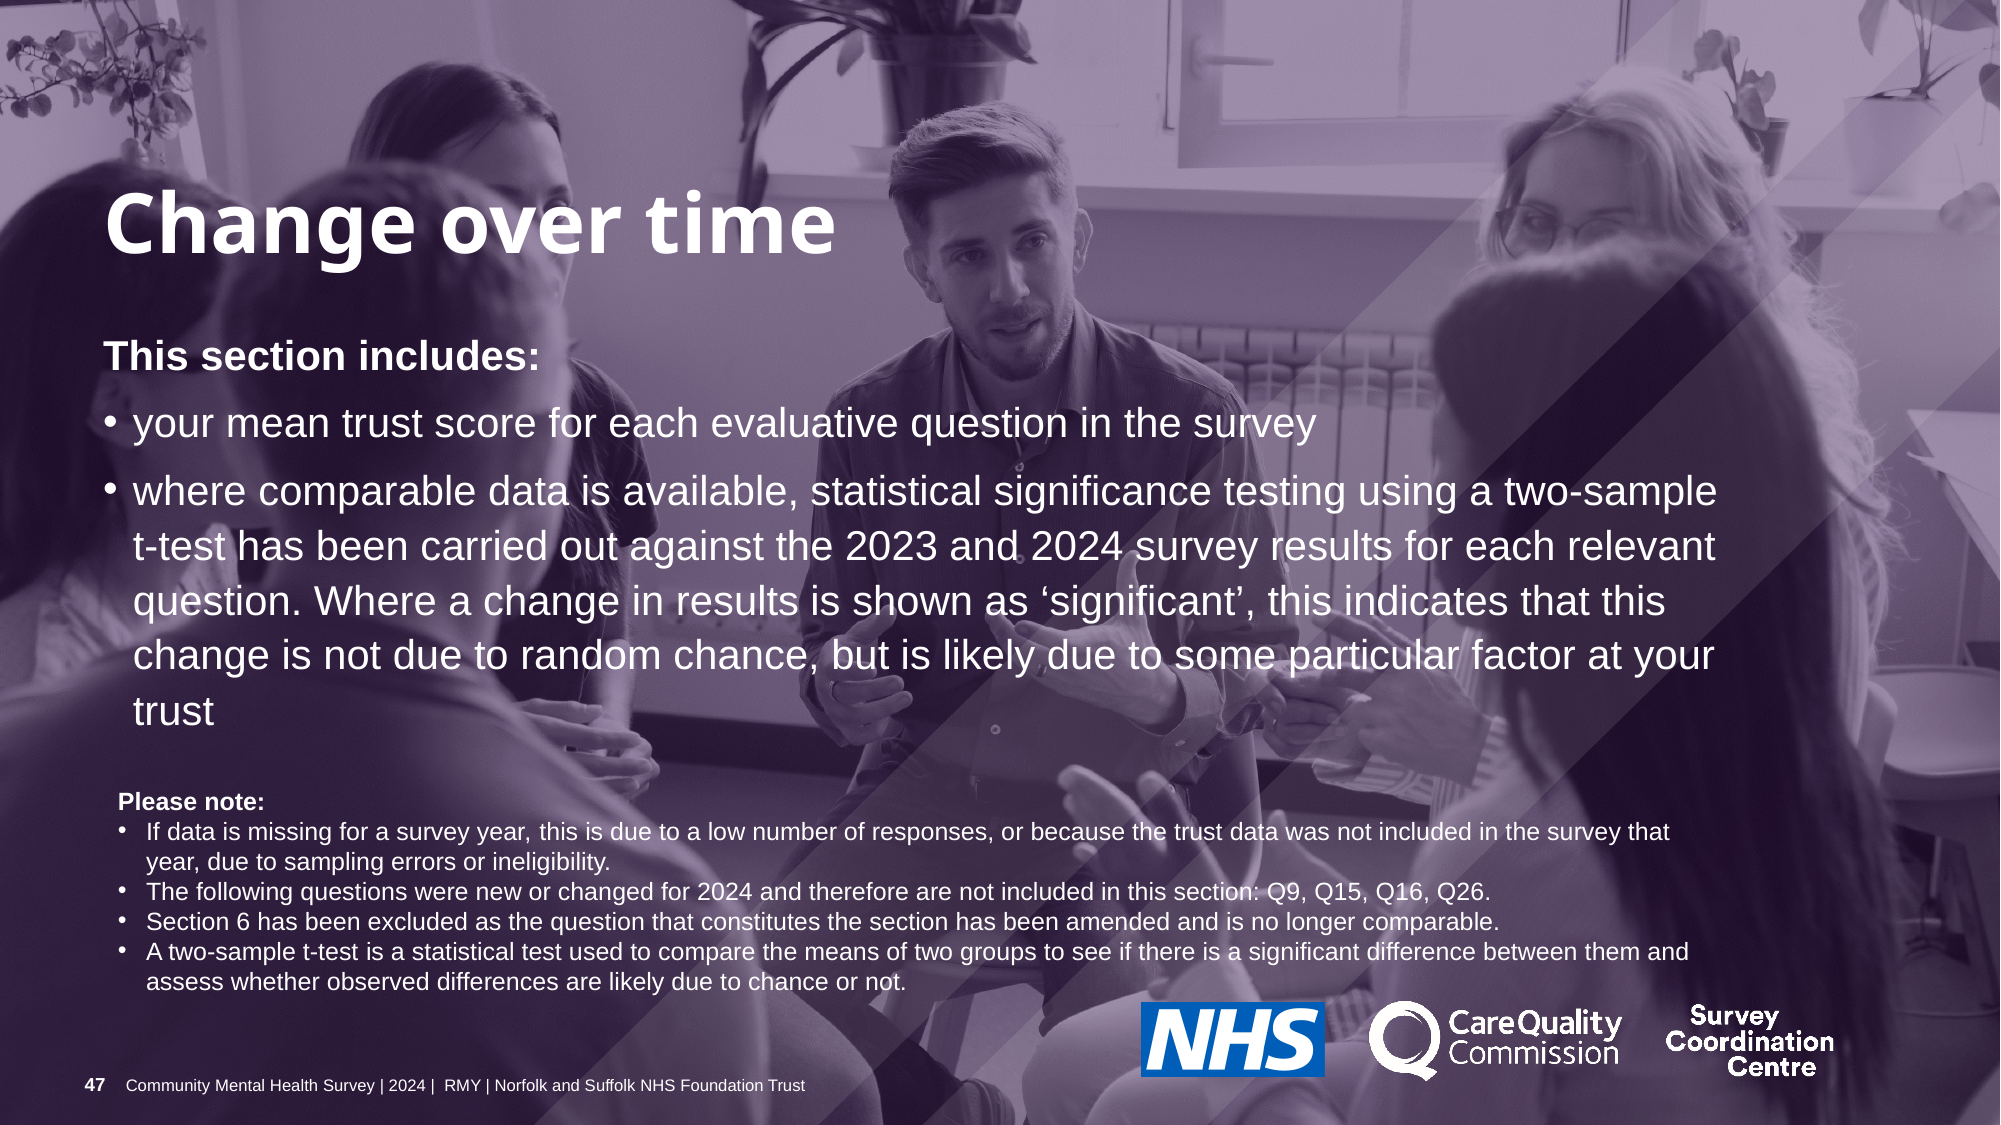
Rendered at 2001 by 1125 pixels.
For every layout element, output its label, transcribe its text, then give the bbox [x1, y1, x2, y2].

text_box Please note: If data is missing for a survey year, this is due to a low number of responses, or because the trust data was not included in the survey that year, due to sampling errors or ineligibility. The following questions were new or changed for 2024 and therefore are not included in this section: Q9, Q15, Q16, Q26. Section 6 has been excluded as the question that constitutes the section has been amended and is no longer comparable. A two-sample t-test is a statistical test used to compare the means of two groups to see if there is a significant difference between them and assess whether observed differences are likely due to chance or not. [103, 777, 1710, 1003]
text_box 47 [84, 1065, 122, 1125]
picture [1663, 1001, 1836, 1079]
picture [1357, 1003, 1629, 1091]
picture [1141, 1003, 1325, 1077]
title Change over time [103, 181, 949, 273]
text_box This section includes: your mean trust score for each evaluative question in the survey where comparable data is available, statistical significance testing using a two-sample t-test has been carried out against the 2023 and 2024 survey results for each relevant question. Where a change in results is shown as ‘significant’, this indicates that this change is not due to random chance, but is likely due to some particular factor at your trust [103, 323, 1747, 801]
